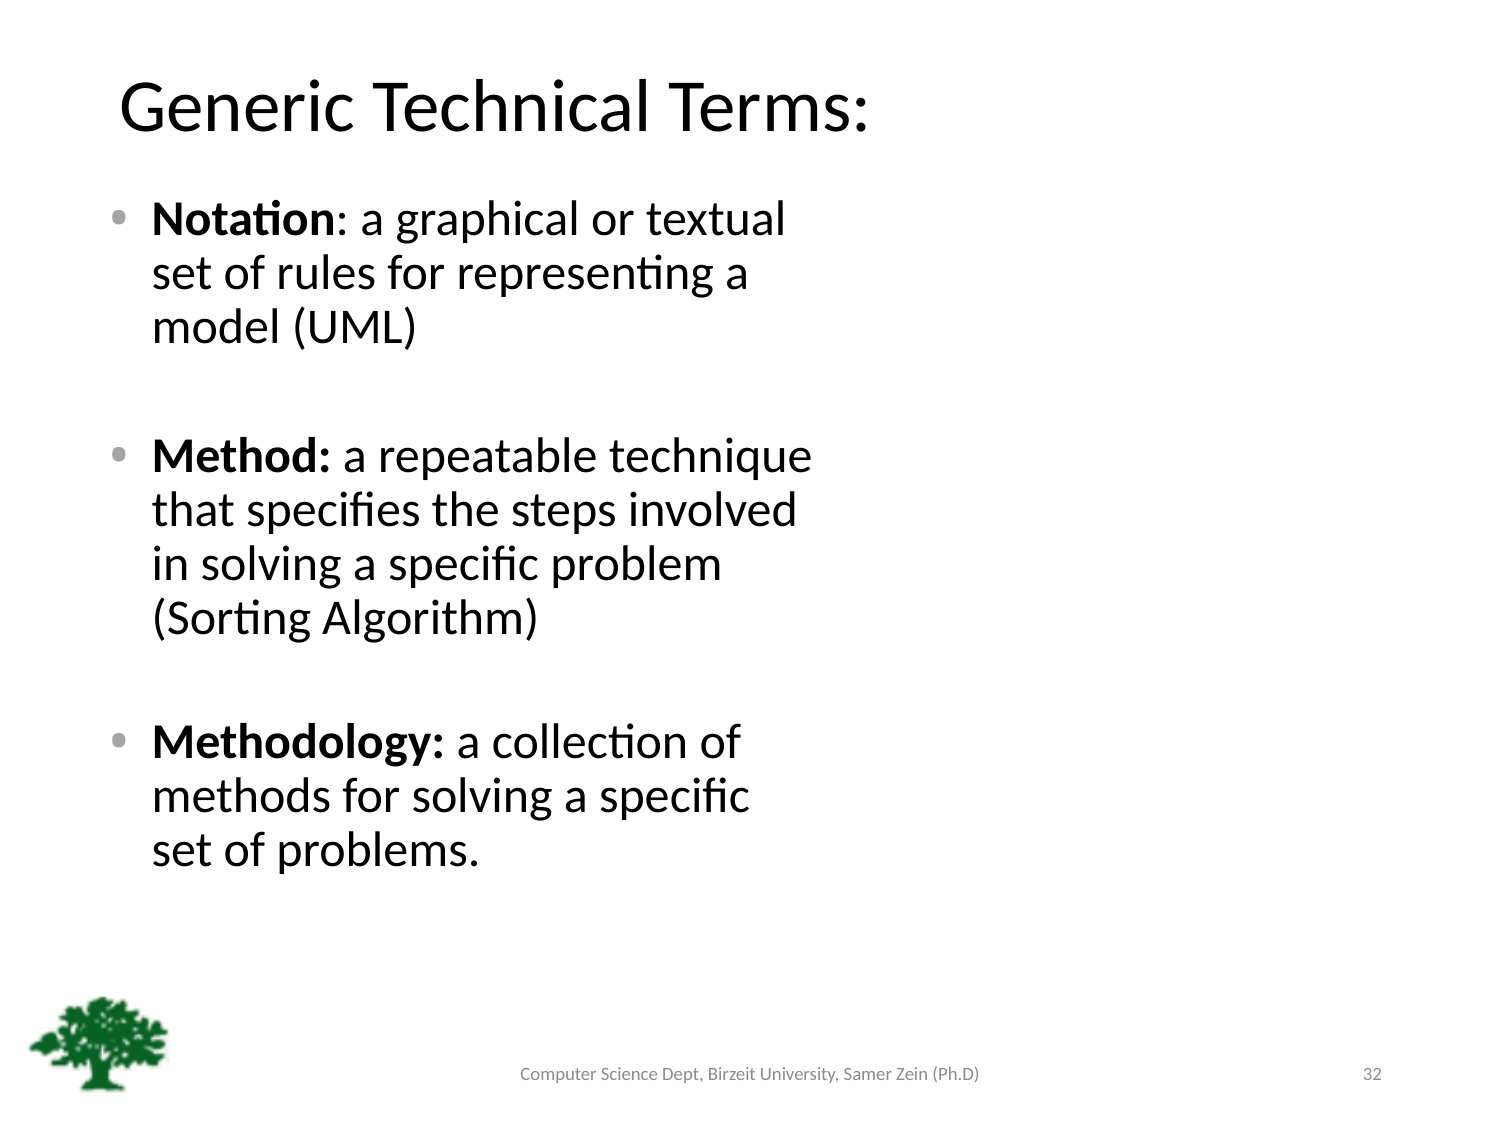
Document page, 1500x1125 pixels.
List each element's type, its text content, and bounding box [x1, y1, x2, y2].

list Notation: a graphical or textual set of rules for representing a model (UML) Method: a repeatable technique that specifies the steps involved in solving a specific problem (Sorting Algorithm) Methodology: a collection of methods for solving a specific set of problems. [76, 184, 837, 984]
picture [25, 991, 176, 1101]
footer Computer Science Dept, Birzeit University, Samer Zein (Ph.D) [496, 1042, 1004, 1103]
text_box Generic Technical Terms: [104, 49, 888, 154]
slide_number 32 [1059, 1042, 1397, 1103]
